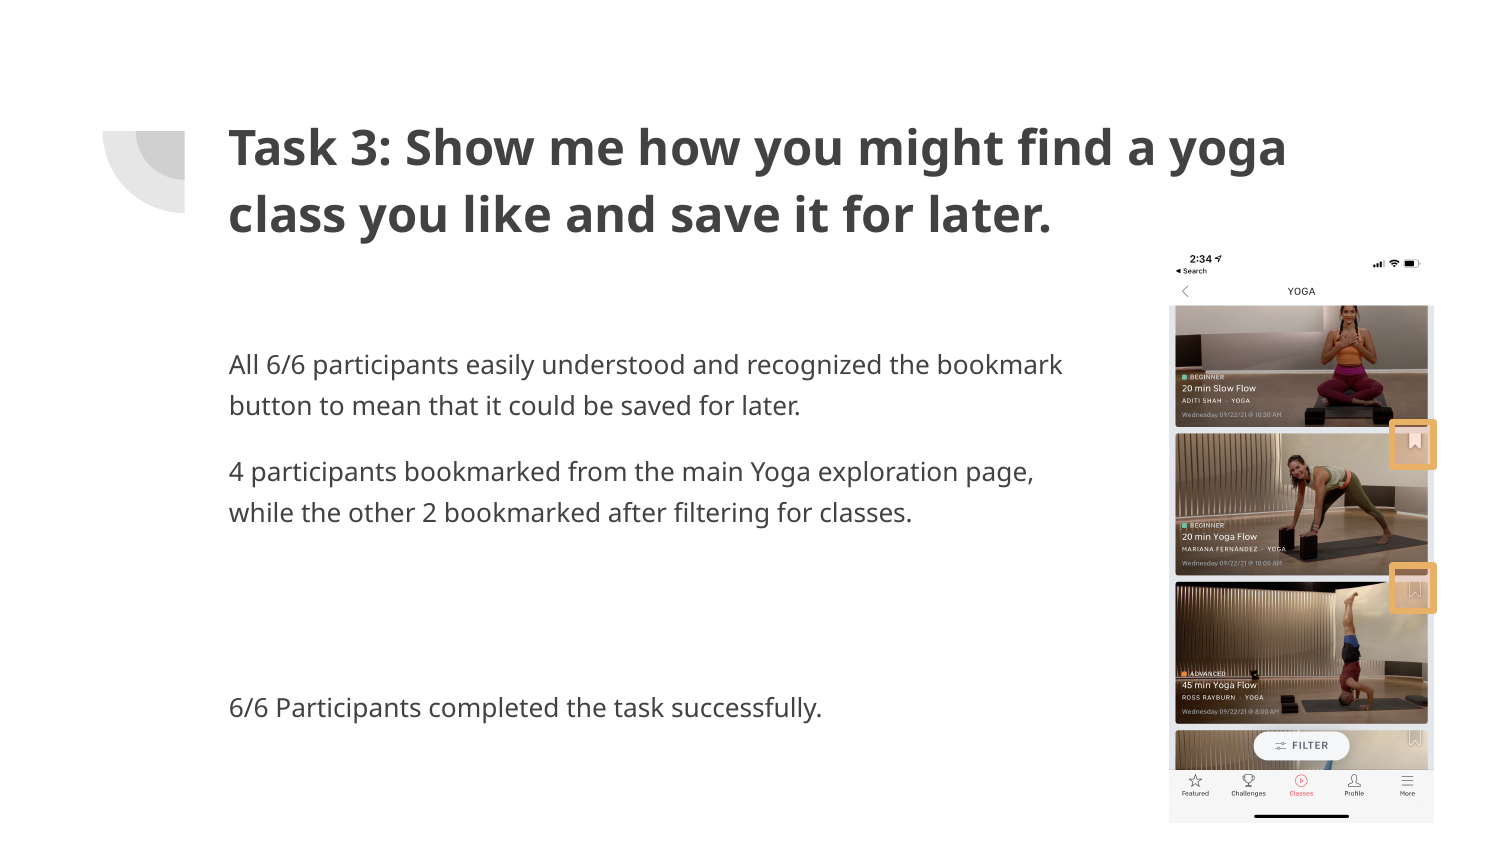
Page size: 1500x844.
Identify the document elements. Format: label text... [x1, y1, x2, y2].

title Task 3: Show me how you might find a yoga class you like and save it for later. [213, 98, 1368, 263]
list All 6/6 participants easily understood and recognized the bookmark button to mean that it could be saved for later. 4 participants bookmarked from the main Yoga exploration page, while the other 2 bookmarked after filtering for classes. 6/6 Participants completed the task successfully. [213, 326, 1086, 744]
picture [1168, 249, 1434, 823]
